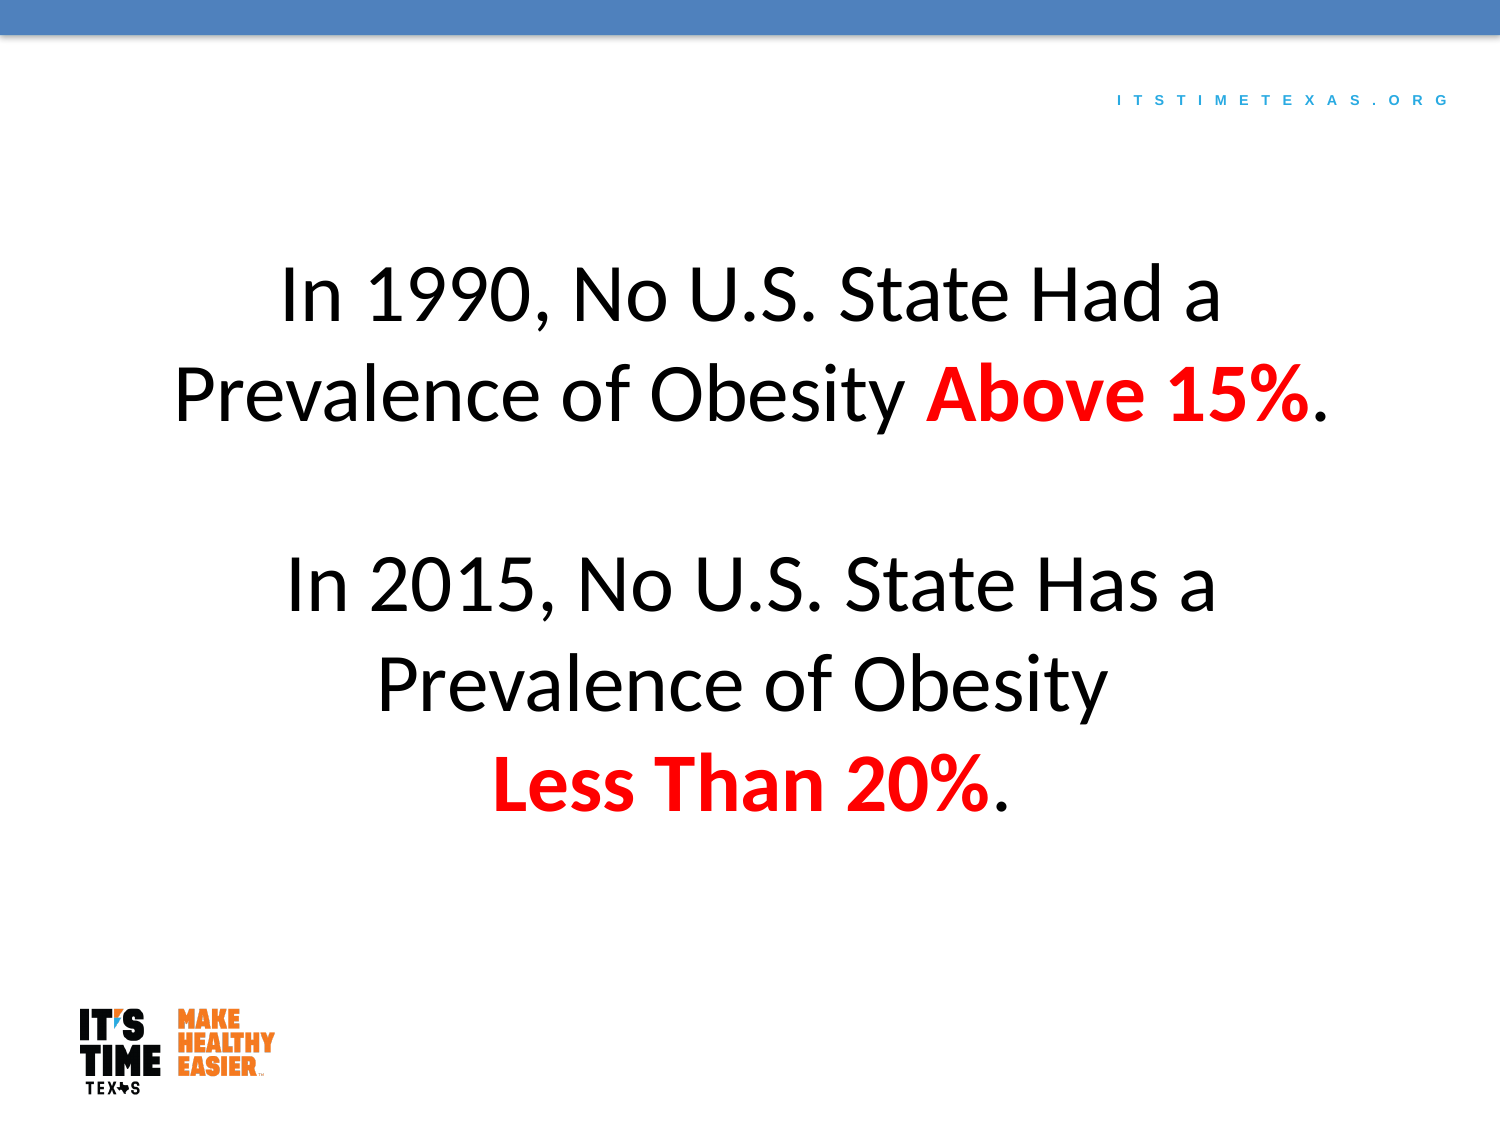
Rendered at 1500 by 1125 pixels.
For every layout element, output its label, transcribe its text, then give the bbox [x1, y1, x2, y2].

picture [75, 1005, 108, 1109]
text_box [0, 0, 1500, 35]
text_box In 1990, No U.S. State Had a Prevalence of Obesity Above 15%. In 2015, No U.S. State Has a Prevalence of Obesity Less Than 20%. [108, 180, 1397, 1116]
